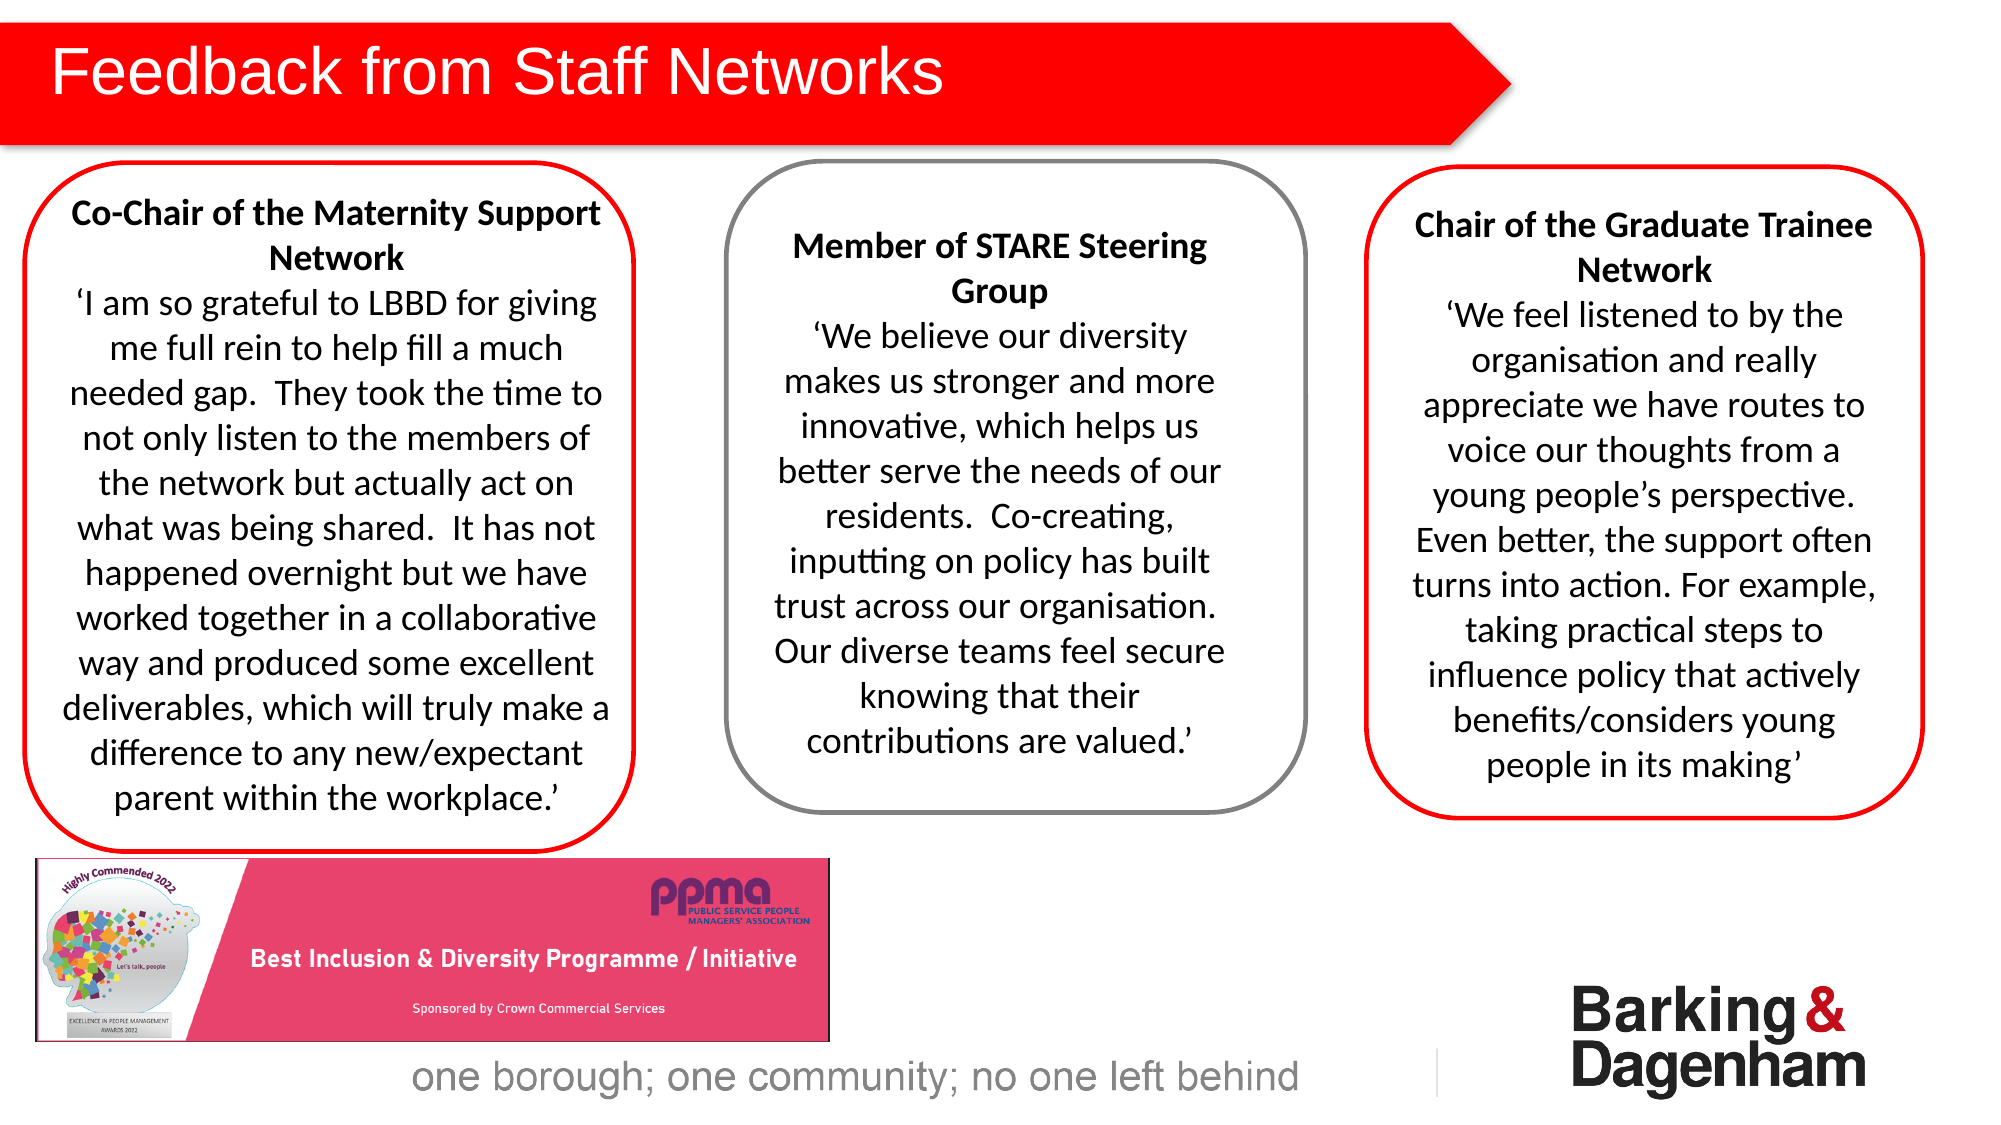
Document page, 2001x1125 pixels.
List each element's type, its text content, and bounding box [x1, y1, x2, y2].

picture [34, 858, 1949, 1125]
text_box Chair of the Graduate Trainee Network ‘We feel listened to by the organisation and really appreciate we have routes to voice our thoughts from a young people’s perspective. Even better, the support often turns into action. For example, taking practical steps to influence policy that actively benefits/considers young people in its making’ [1365, 165, 1924, 820]
text_box Member of STARE Steering Group ‘We believe our diversity makes us stronger and more innovative, which helps us better serve the needs of our residents. Co-creating, inputting on policy has built trust across our organisation. Our diverse teams feel secure knowing that their contributions are valued.’ [732, 187, 1268, 796]
text_box Feedback from Mandeep Mahadeo, Co-Chair of the Maternity Support Network [627, 225, 635, 789]
title Feedback from Staff Networks [35, 50, 1418, 136]
text_box Feedback from Mandeep Mahadeo, Co-Chair of the Maternity Support Network [23, 200, 46, 814]
text_box Feedback from Mandeep Mahadeo, Co-Chair of the Maternity Support Network [67, 161, 591, 180]
text_box [725, 160, 1307, 814]
text_box Feedback from Mandeep Mahadeo, Co-Chair of the Maternity Support Network [57, 826, 601, 853]
text_box Co-Chair of the Maternity Support Network ‘I am so grateful to LBBD for giving me full rein to help fill a much needed gap. They took the time to not only listen to the members of the network but actually act on what was being shared. It has not happened overnight but we have worked together in a collaborative way and produced some excellent deliverables, which will truly make a difference to any new/expectant parent within the workplace.’ [46, 180, 627, 826]
